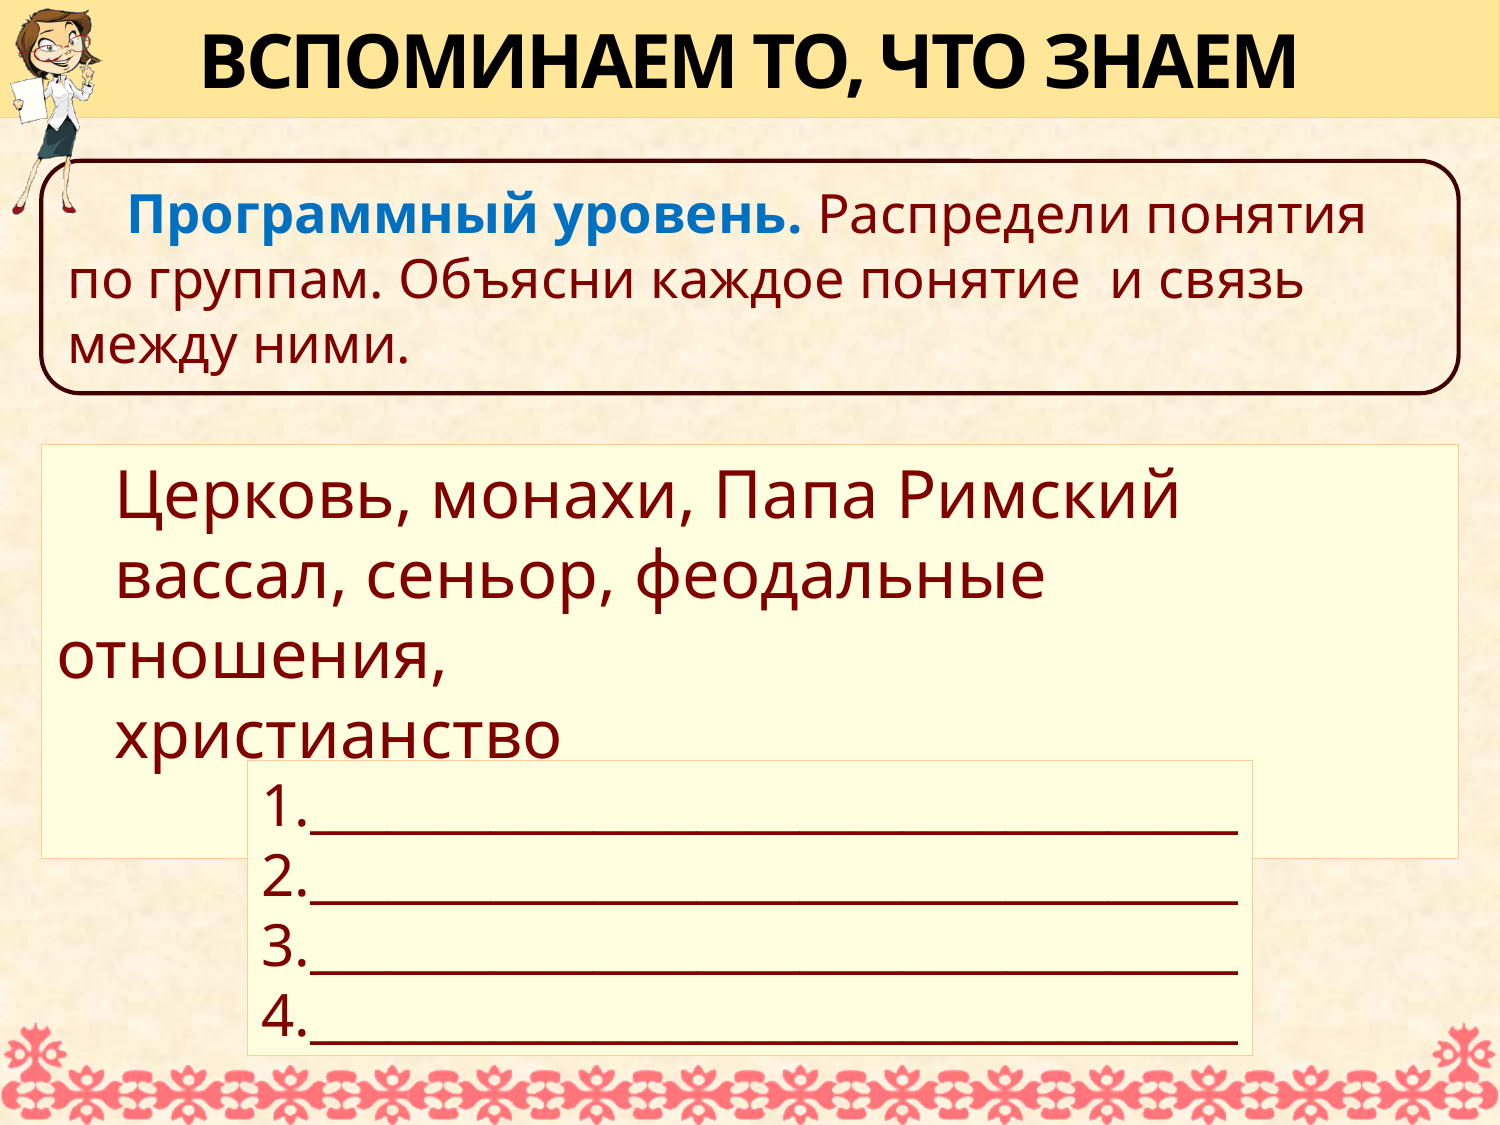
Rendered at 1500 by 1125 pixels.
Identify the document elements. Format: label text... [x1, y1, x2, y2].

text_box Церковь, монахи, Папа Римский вассал, сеньор, феодальные отношения, христианство [41, 444, 1459, 859]
text_box 1.____________________________________ 2.____________________________________ 3.____________________________________ 4.____________________________________ [247, 760, 1253, 1056]
title ВСПОМИНАЕМ ТО, ЧТО ЗНАЕМ [113, 0, 1459, 119]
picture [0, 0, 1500, 1125]
text_box Программный уровень. Распредели понятия по группам. Объясни каждое понятие и связь между ними. [41, 160, 1459, 394]
